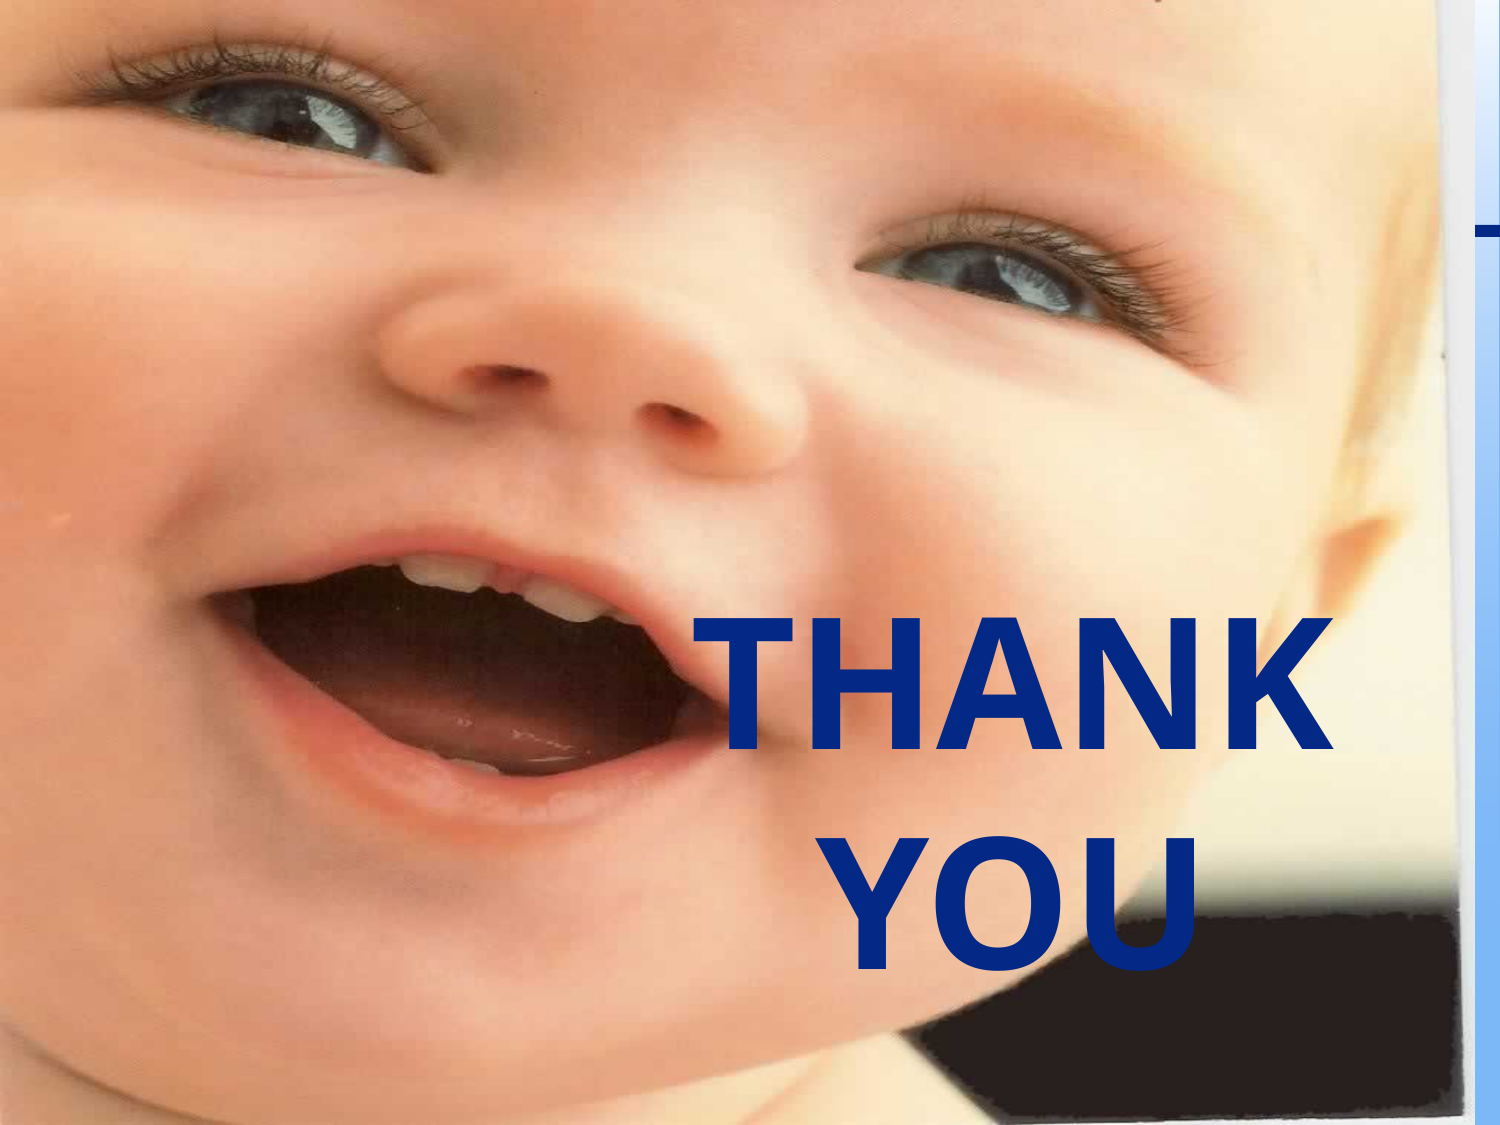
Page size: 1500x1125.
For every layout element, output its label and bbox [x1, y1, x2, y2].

list [0, 0, 1476, 1125]
